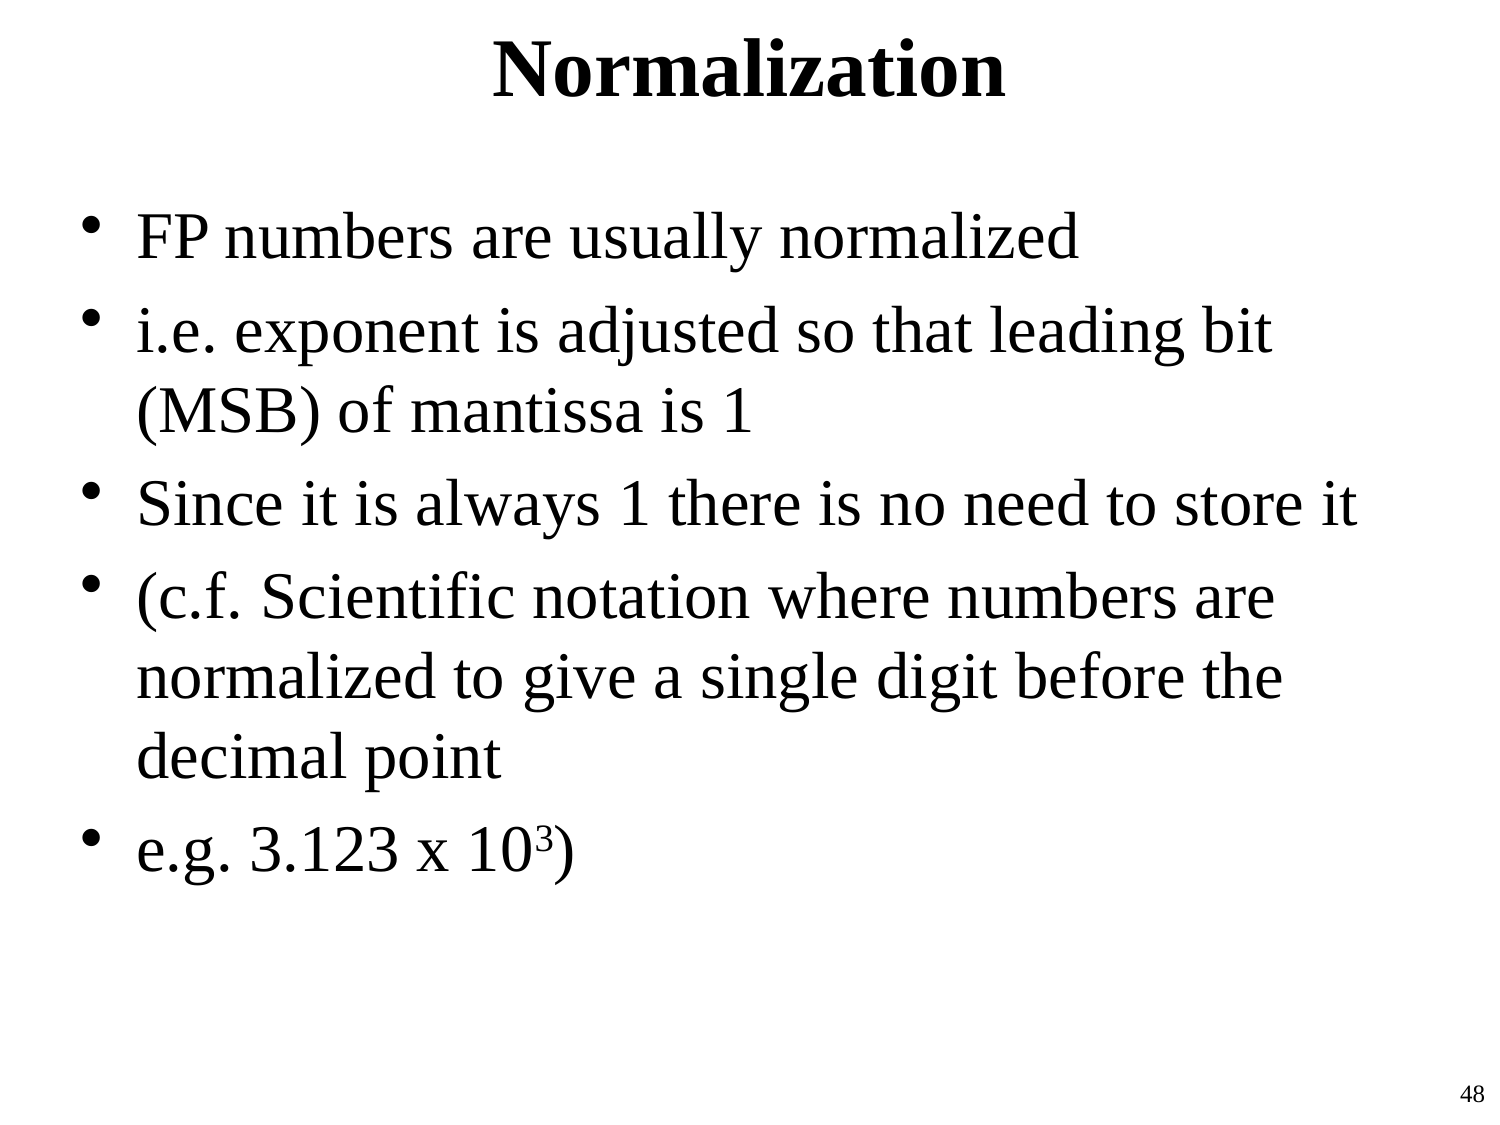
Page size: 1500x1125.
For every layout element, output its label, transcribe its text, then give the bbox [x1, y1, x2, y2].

list FP numbers are usually normalized i.e. exponent is adjusted so that leading bit (MSB) of mantissa is 1 Since it is always 1 there is no need to store it (c.f. Scientific notation where numbers are normalized to give a single digit before the decimal point e.g. 3.123 x 103) [64, 184, 1424, 1002]
title Normalization [0, 0, 1500, 126]
slide_number 48 [1186, 1069, 1500, 1125]
